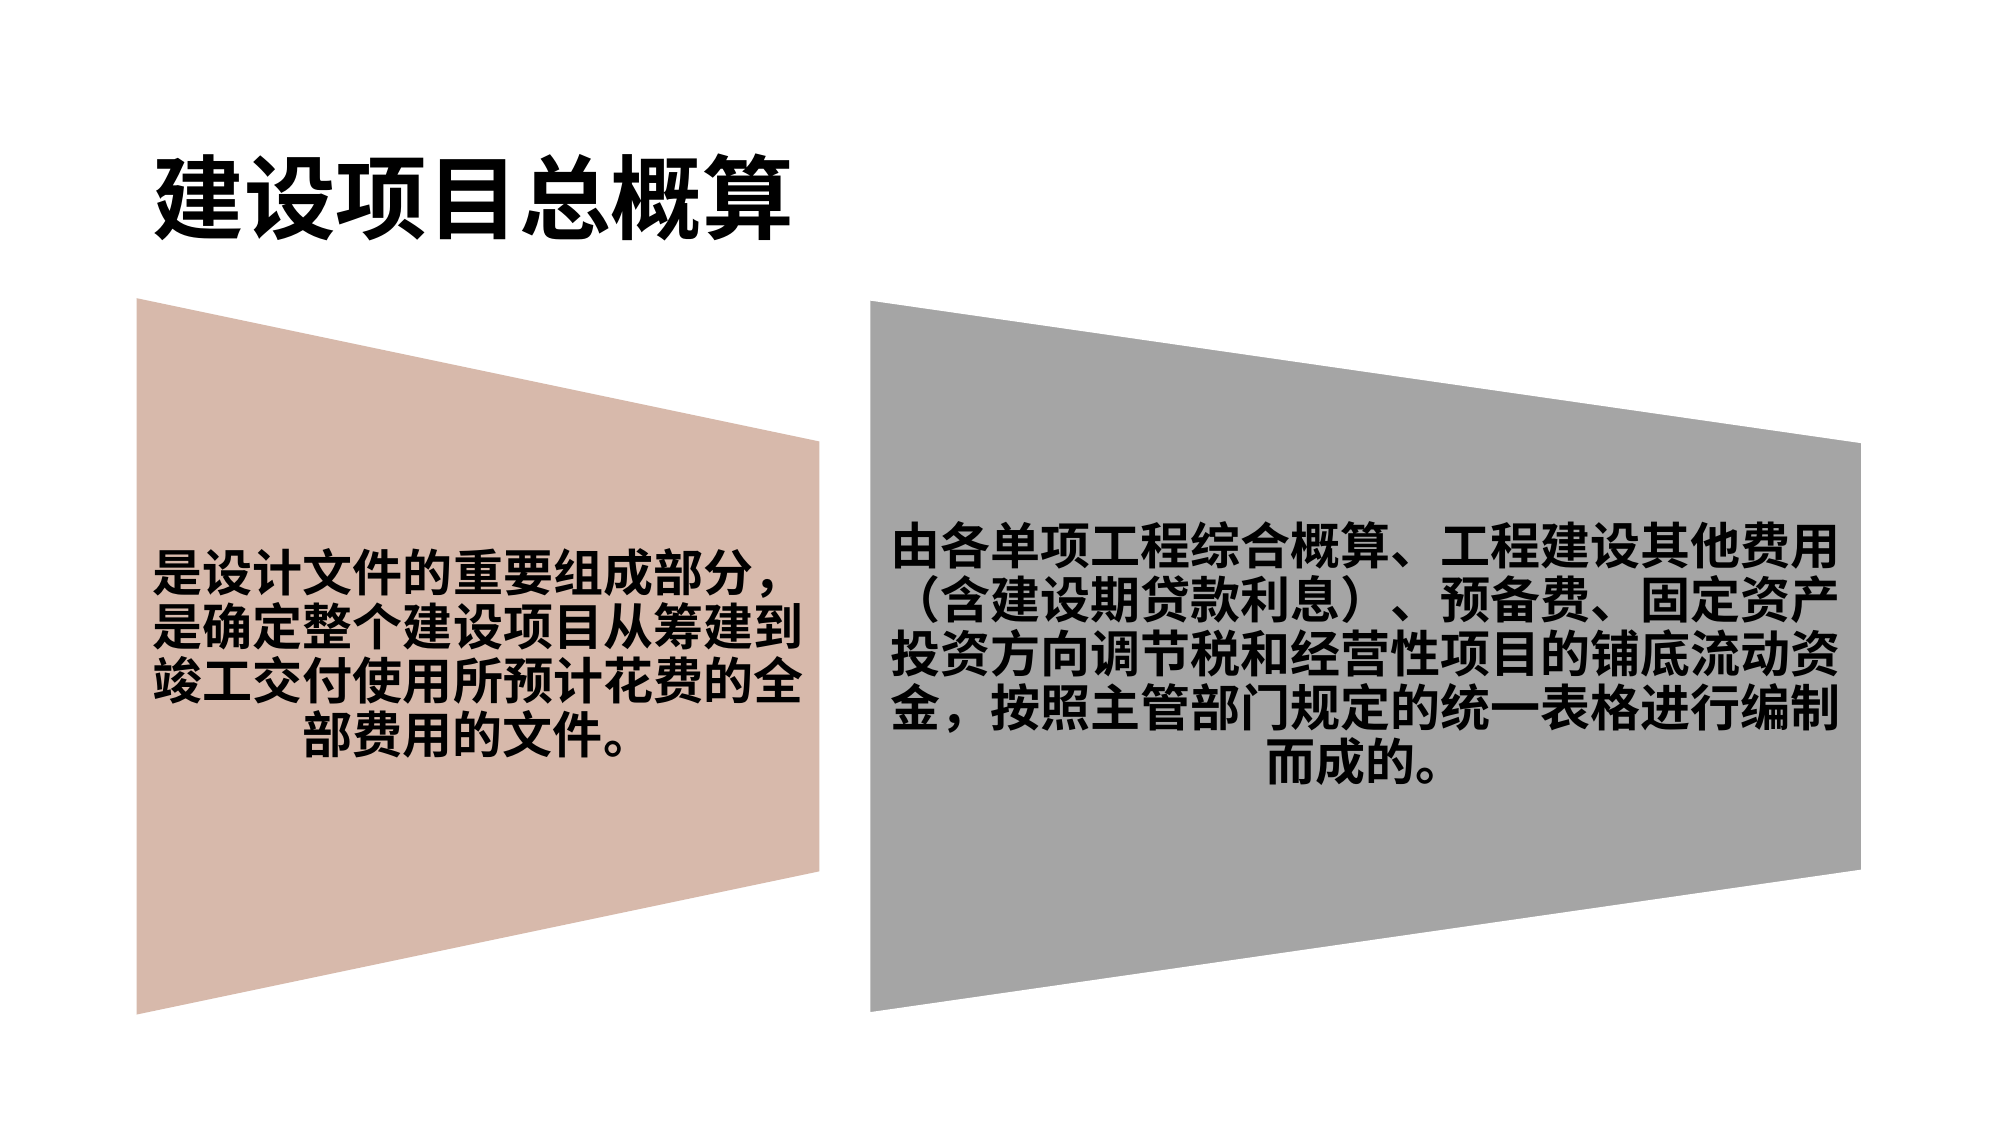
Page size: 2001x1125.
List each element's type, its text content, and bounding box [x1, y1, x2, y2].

title 建设项目总概算 [137, 59, 1863, 278]
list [137, 299, 1863, 1014]
